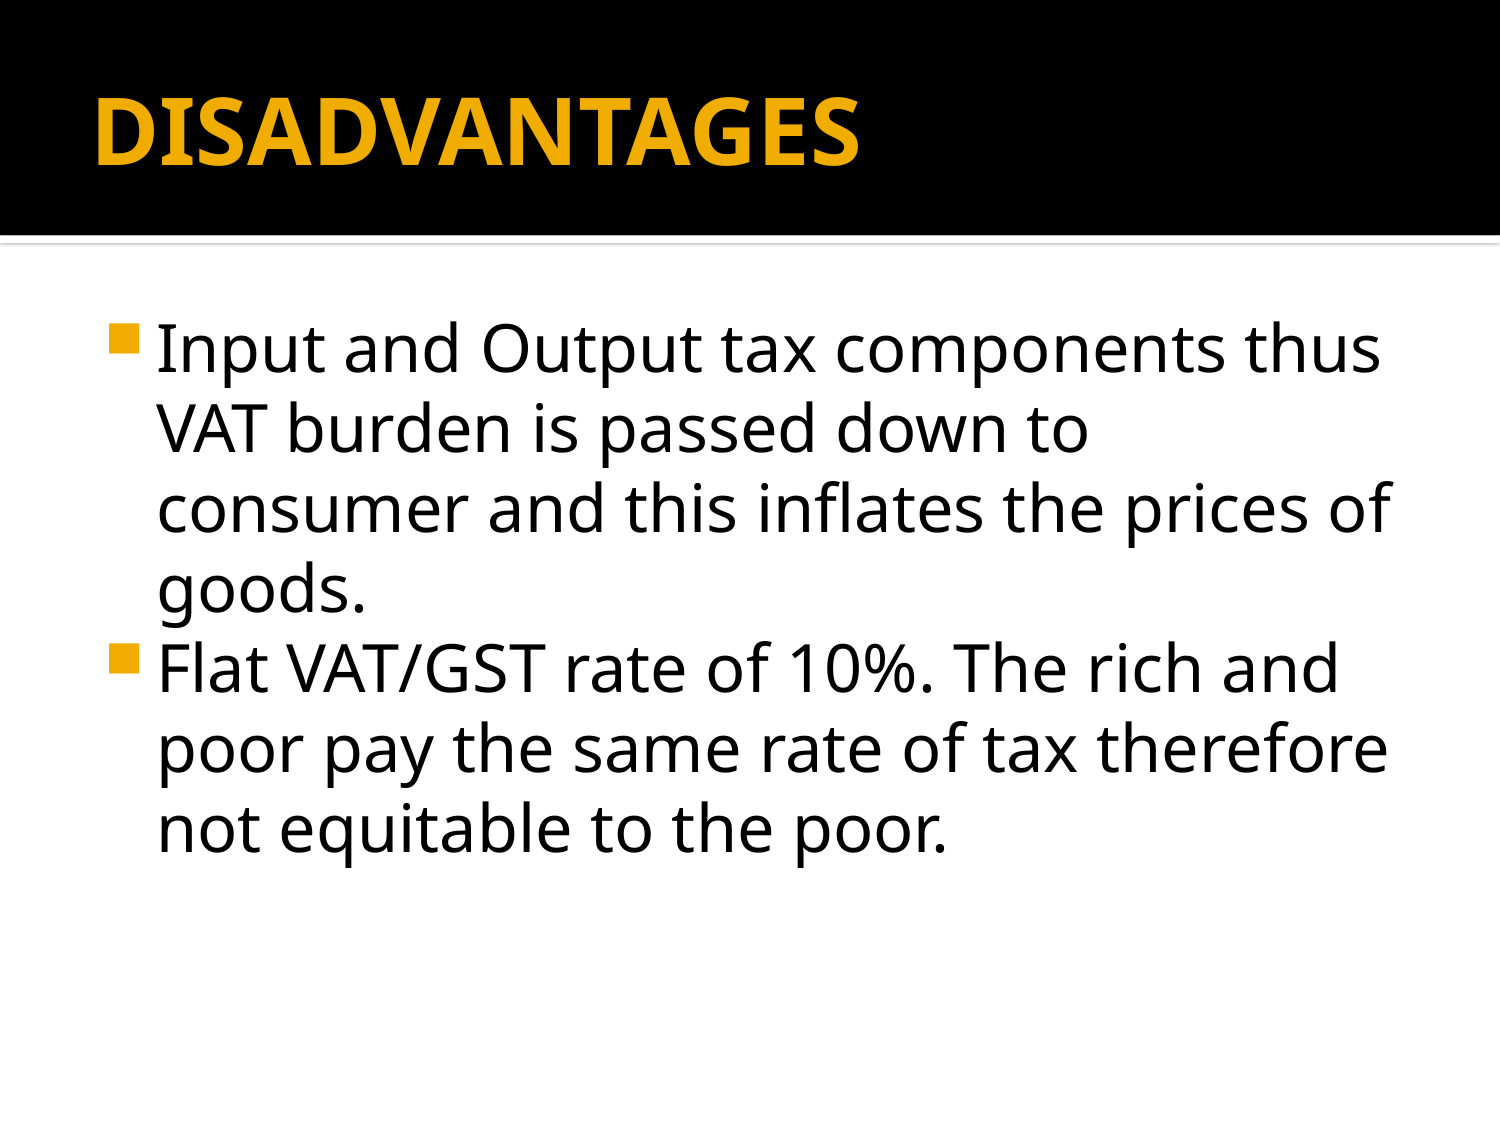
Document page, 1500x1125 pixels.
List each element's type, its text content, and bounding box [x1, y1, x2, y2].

list Input and Output tax components thus VAT burden is passed down to consumer and this inflates the prices of goods. Flat VAT/GST rate of 10%. The rich and poor pay the same rate of tax therefore not equitable to the poor. [75, 291, 1425, 1050]
title DISADVANTAGES [75, 25, 1425, 231]
